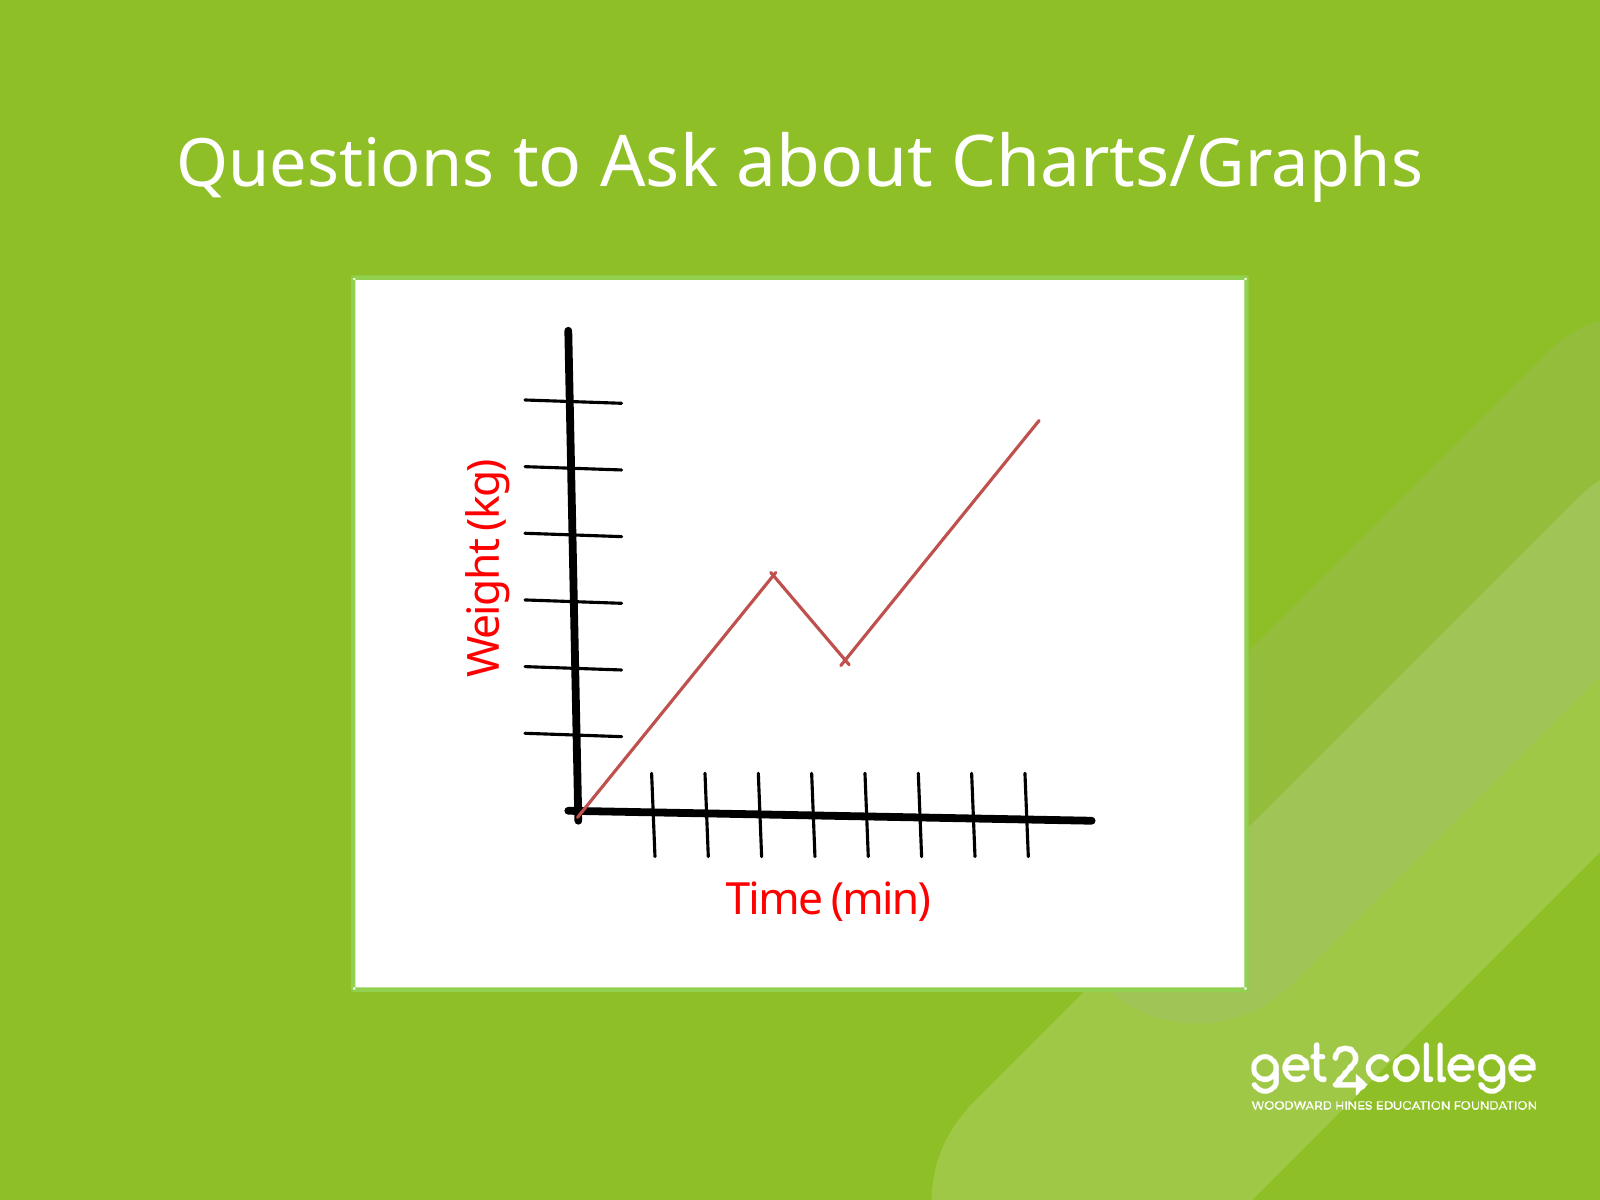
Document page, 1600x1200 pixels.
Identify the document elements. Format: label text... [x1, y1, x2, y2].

text_box Questions to Ask about Charts/Graphs [0, 115, 1600, 286]
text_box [350, 275, 1249, 993]
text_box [854, 242, 1600, 1200]
